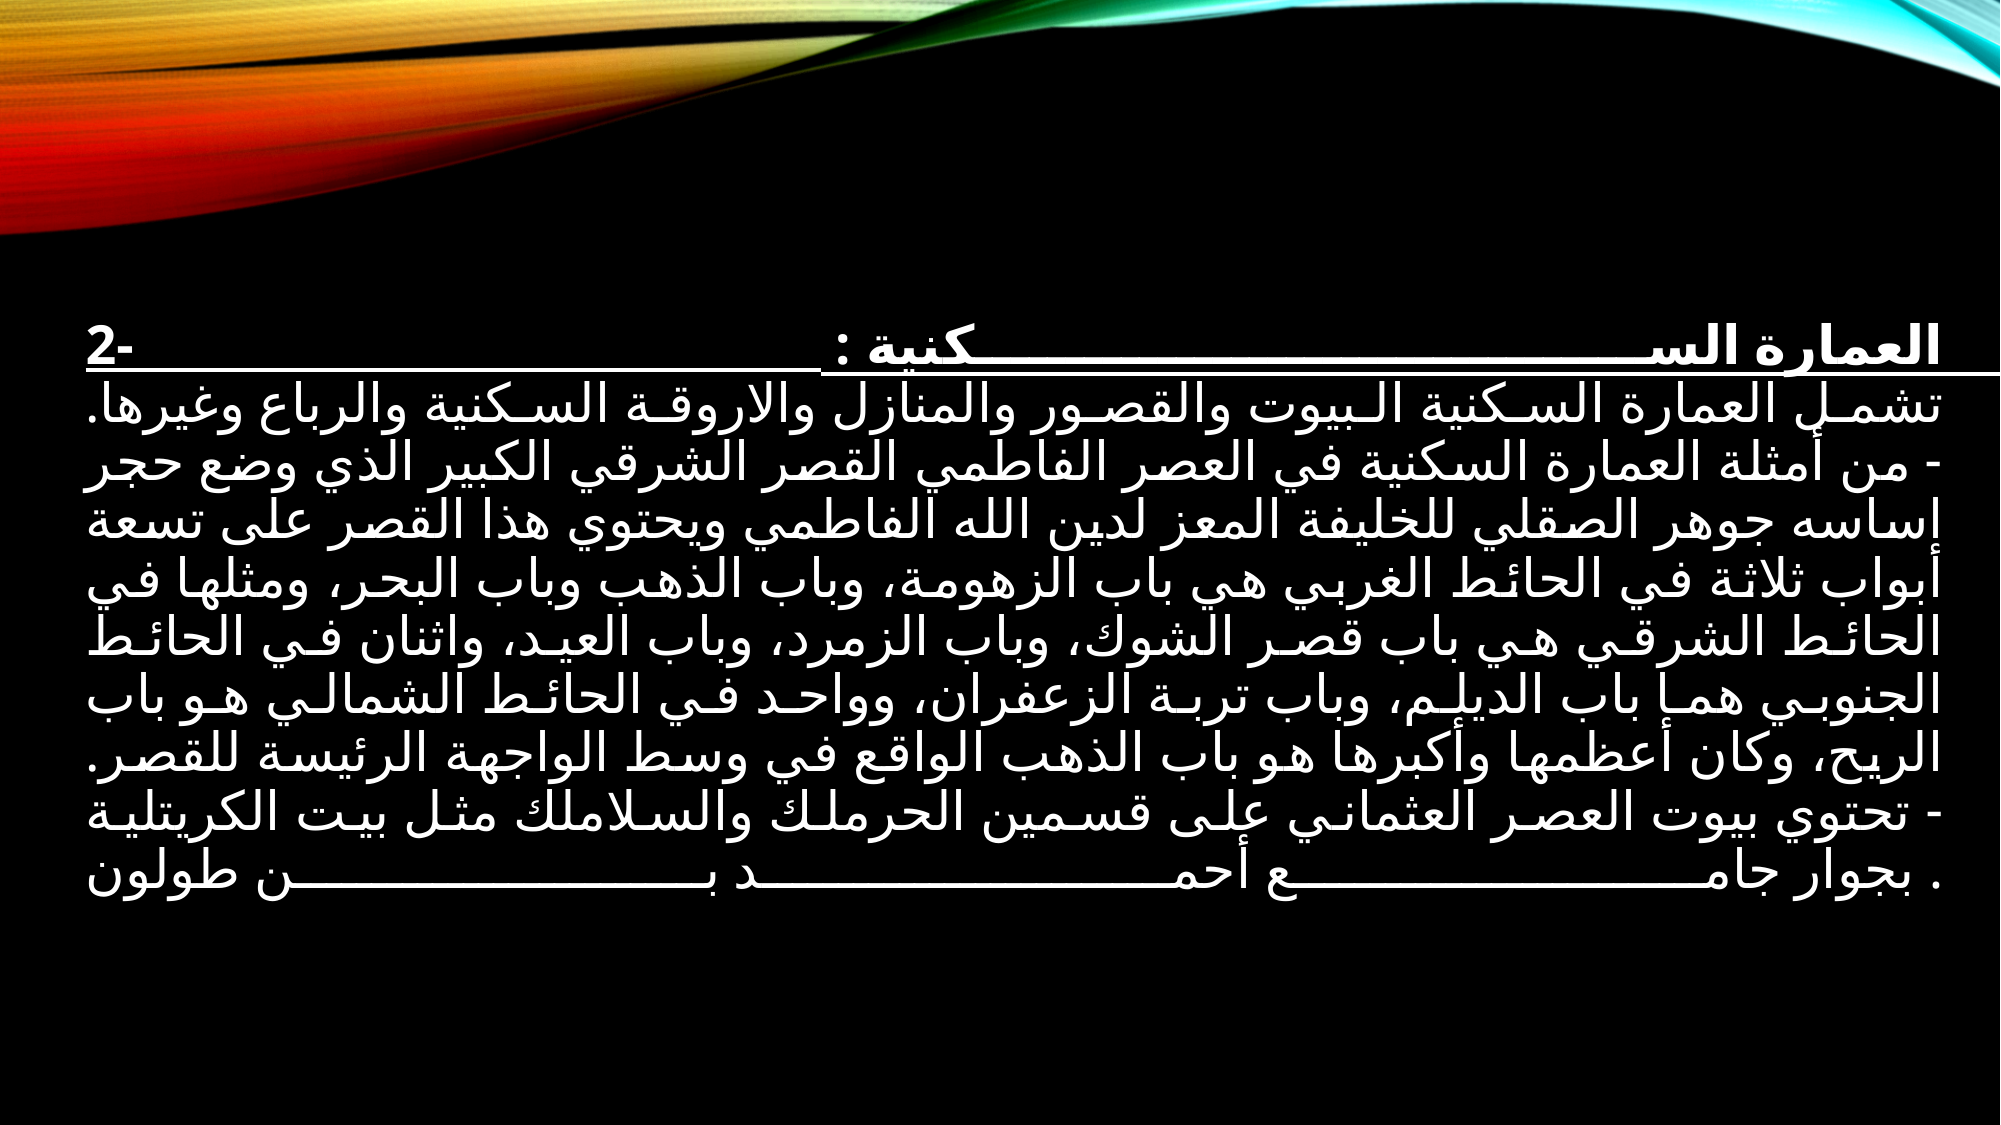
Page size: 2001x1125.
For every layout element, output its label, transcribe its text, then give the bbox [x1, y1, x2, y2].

picture [0, 0, 2000, 237]
title 2- العمارة السكنية : تشمل العمارة السكنية البيوت والقصور والمنازل والاروقة السكنية والرباع وغيرها. - من أمثلة العمارة السكنية في العصر الفاطمي القصر الشرقي الكبير الذي وضع حجر اساسه جوهر الصقلي للخليفة المعز لدين الله الفاطمي ويحتوي هذا القصر على تسعة أبواب ثلاثة في الحائط الغربي هي باب الزهومة، وباب الذهب وباب البحر، ومثلها في الحائط الشرقي هي باب قصر الشوك، وباب الزمرد، وباب العيد، واثنان في الحائط الجنوبي هما باب الديلم، وباب تربة الزعفران، وواحد في الحائط الشمالي هو باب الريح، وكان أعظمها وأكبرها هو باب الذهب الواقع في وسط الواجهة الرئيسة للقصر. - تحتوي بيوت العصر العثماني على قسمين الحرملك والسلاملك مثل بيت الكريتلية بجوار جامع أحمد بن طولون . [70, 164, 1959, 1046]
